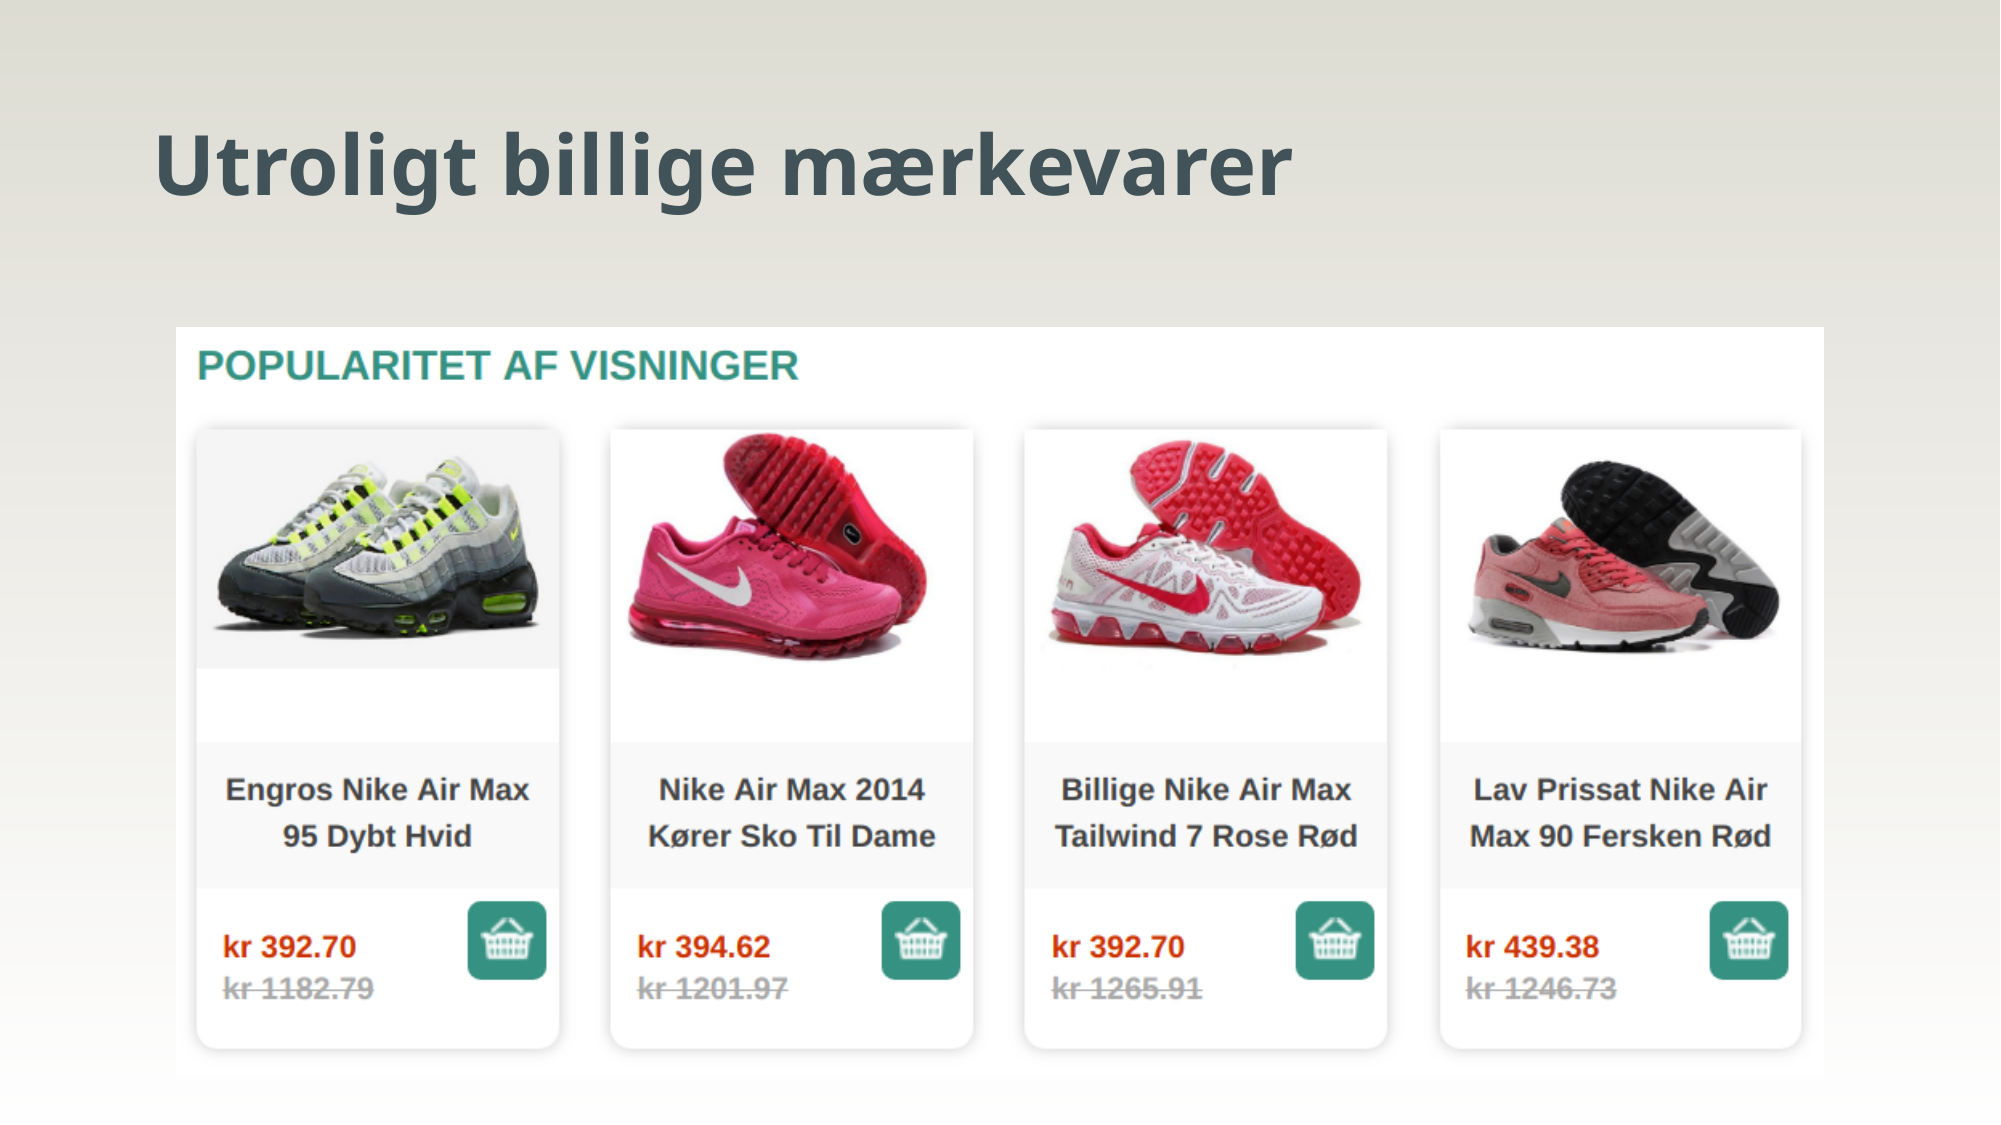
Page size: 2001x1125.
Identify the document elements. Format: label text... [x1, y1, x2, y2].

picture [175, 327, 1825, 1075]
title Utroligt billige mærkevarer [137, 59, 1863, 278]
